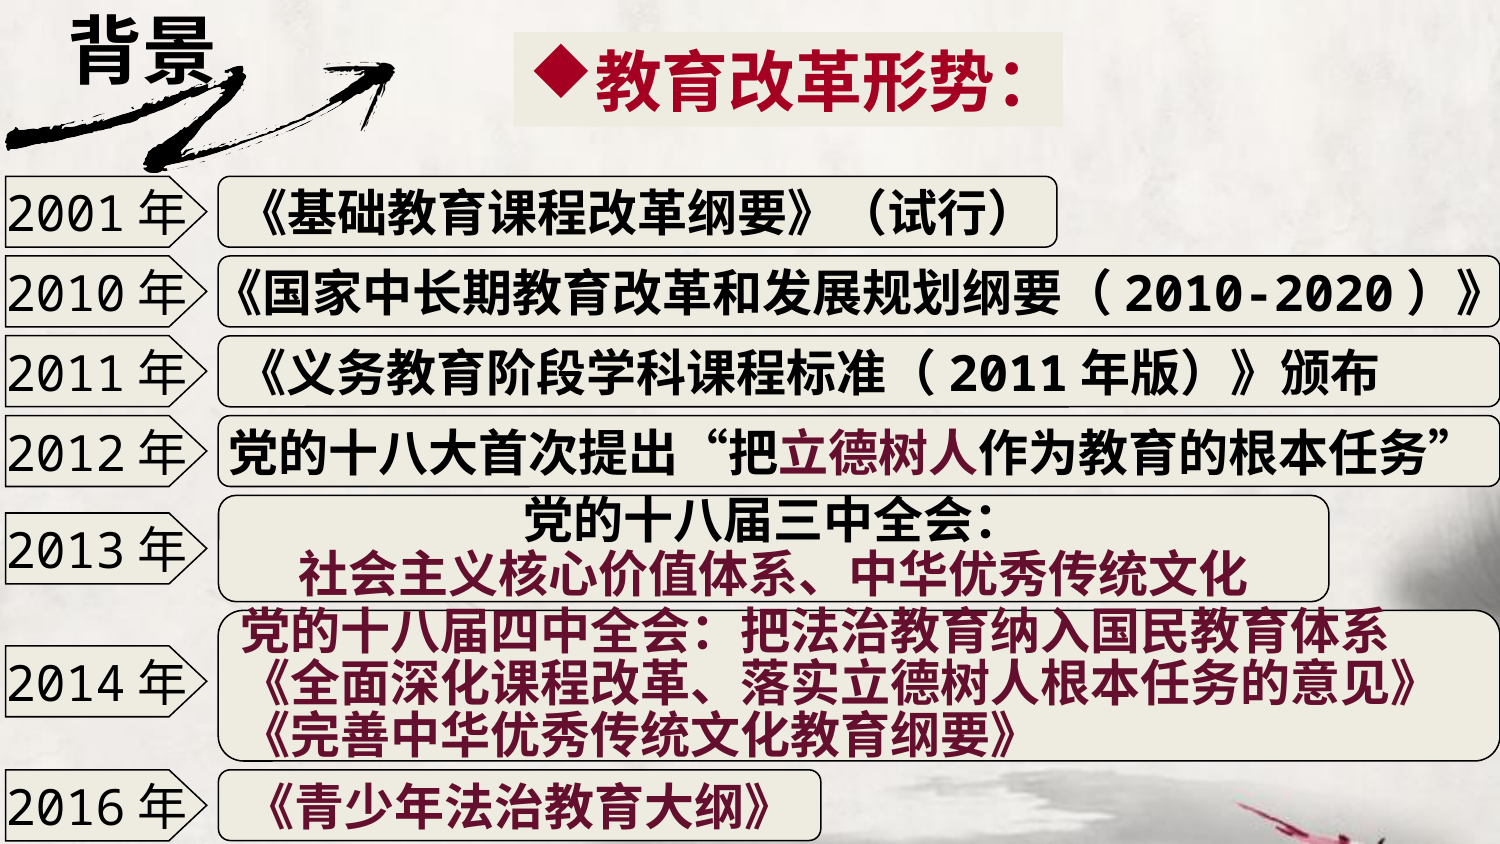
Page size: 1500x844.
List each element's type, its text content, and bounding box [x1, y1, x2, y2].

text_box 《基础教育课程改革纲要》（试行） [218, 176, 1057, 248]
text_box 2013年 [5, 513, 207, 584]
text_box 党的十八届四中全会：把法治教育纳入国民教育体系 《全面深化课程改革、落实立德树人根本任务的意见》 《完善中华优秀传统文化教育纲要》 [218, 610, 1500, 761]
text_box 党的十八届三中全会： 社会主义核心价值体系、中华优秀传统文化 [218, 495, 1329, 602]
text_box 《青少年法治教育大纲》 [218, 769, 821, 841]
text_box 2012年 [5, 415, 207, 487]
picture [0, 0, 1500, 844]
text_box 《义务教育阶段学科课程标准（2011年版）》颁布 [218, 335, 1500, 407]
text_box 教育改革形势： [513, 32, 1063, 127]
text_box 背景 [53, 0, 278, 41]
text_box 2001年 [5, 182, 207, 248]
text_box 2014年 [5, 645, 207, 717]
text_box 《国家中长期教育改革和发展规划纲要（2010-2020）》 [218, 255, 1500, 327]
text_box 党的十八大首次提出“把立德树人作为教育的根本任务” [218, 415, 1500, 487]
text_box 2016年 [5, 769, 207, 841]
text_box 2011年 [5, 335, 207, 407]
text_box 2010年 [5, 255, 207, 327]
